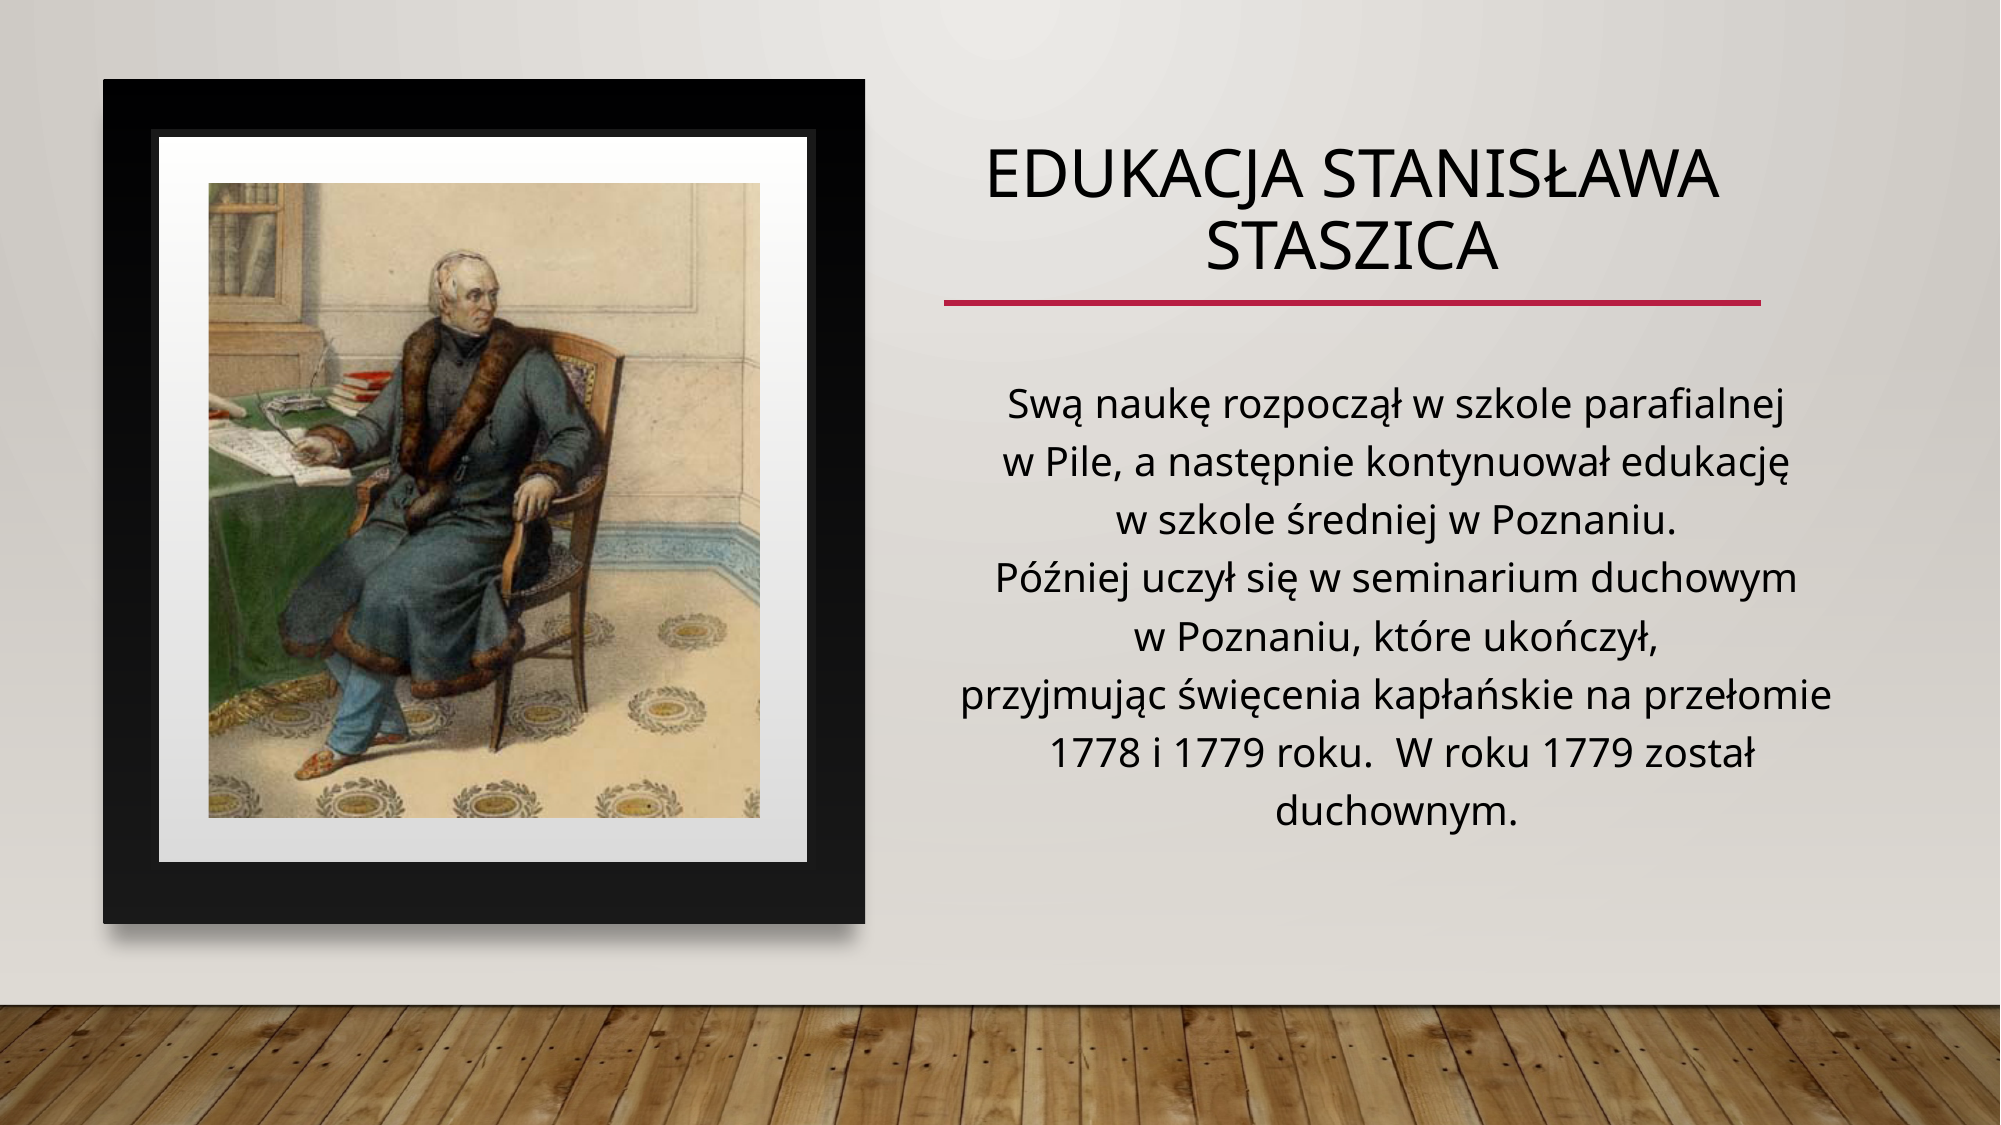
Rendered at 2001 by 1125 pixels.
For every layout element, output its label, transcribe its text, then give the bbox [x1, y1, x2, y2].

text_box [103, 78, 866, 924]
title EdUKACJA STANISŁAWA STASZICA [943, 131, 1762, 302]
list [208, 182, 761, 818]
text_box [0, 330, 2000, 1004]
picture [0, 1006, 2000, 1125]
text_box [0, 0, 2000, 330]
list Swą naukę rozpoczął w szkole parafialnej w Pile, a następnie kontynuował edukację w szkole średniej w Poznaniu. Później uczył się w seminarium duchowym w Poznaniu, które ukończył, przyjmując święcenia kapłańskie na przełomie 1778 i 1779 roku. W roku 1779 został duchownym. [943, 302, 1861, 869]
